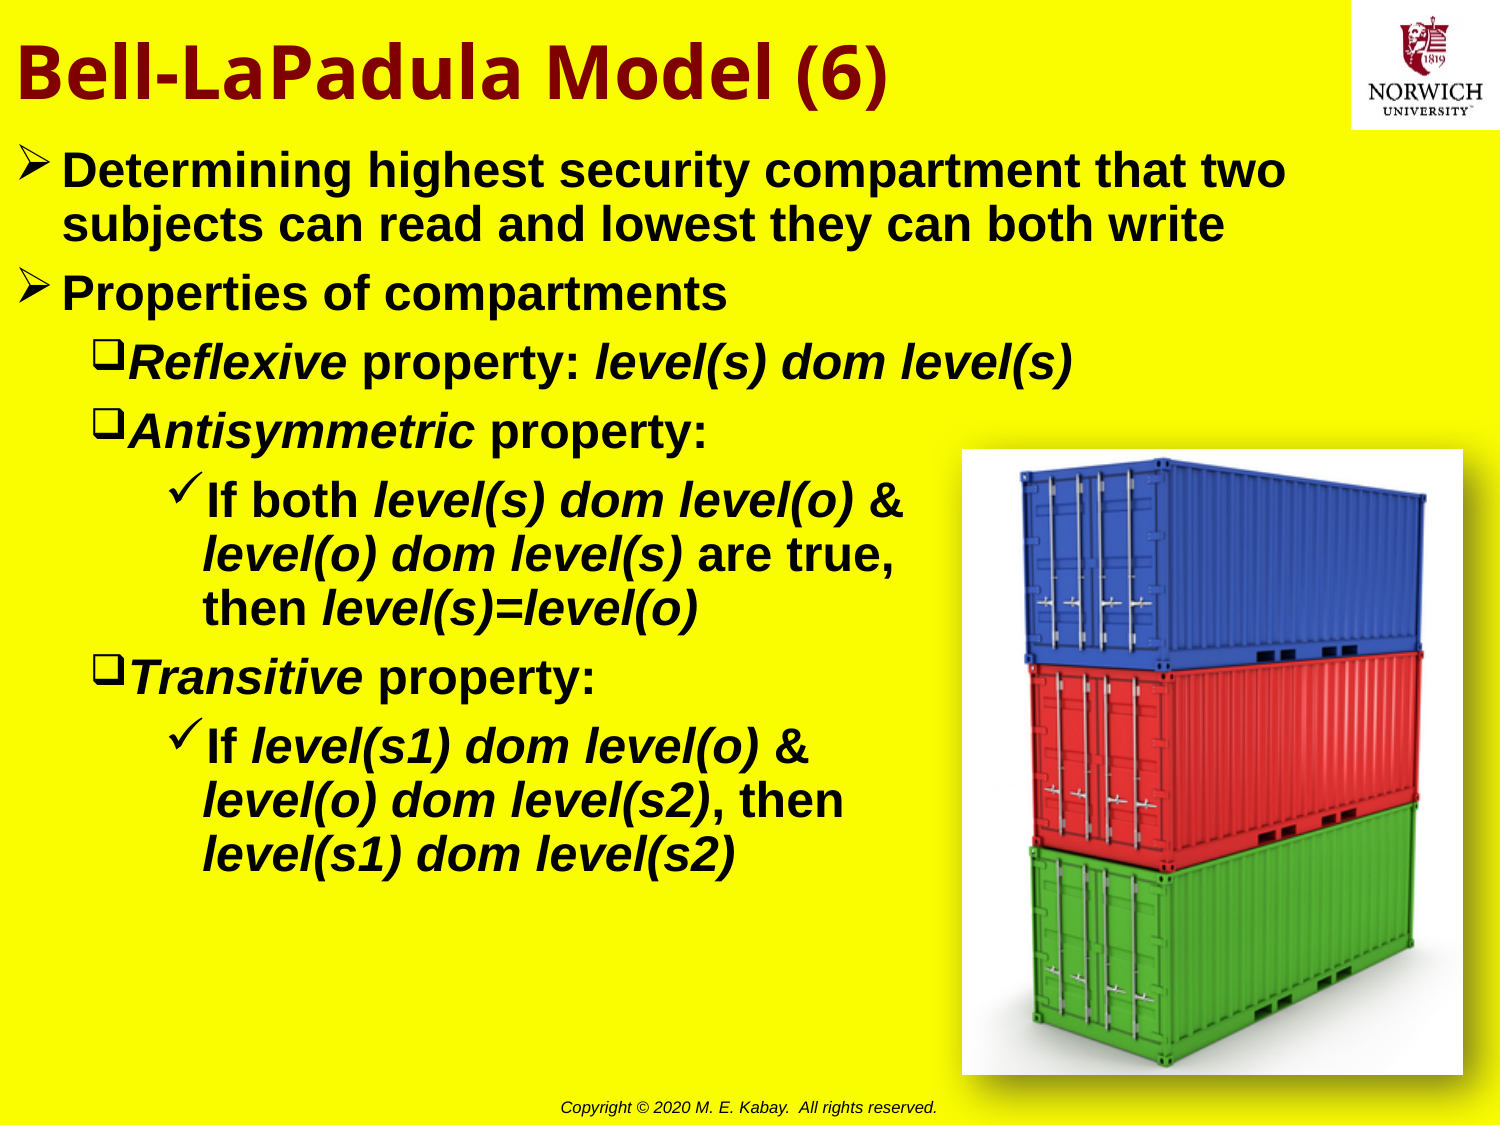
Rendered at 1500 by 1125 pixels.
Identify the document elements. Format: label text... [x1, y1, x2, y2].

picture [962, 449, 1463, 1076]
list Determining highest security compartment that two subjects can read and lowest they can both write Properties of compartments Reflexive property: level(s) dom level(s) Antisymmetric property: If both level(s) dom level(o) & level(o) dom level(s) are true, then level(s)=level(o) Transitive property: If level(s1) dom level(o) & level(o) dom level(s2), then level(s1) dom level(s2) [0, 136, 1338, 1038]
title Bell-LaPadula Model (6) [0, 0, 1338, 136]
picture [1351, 0, 1500, 130]
